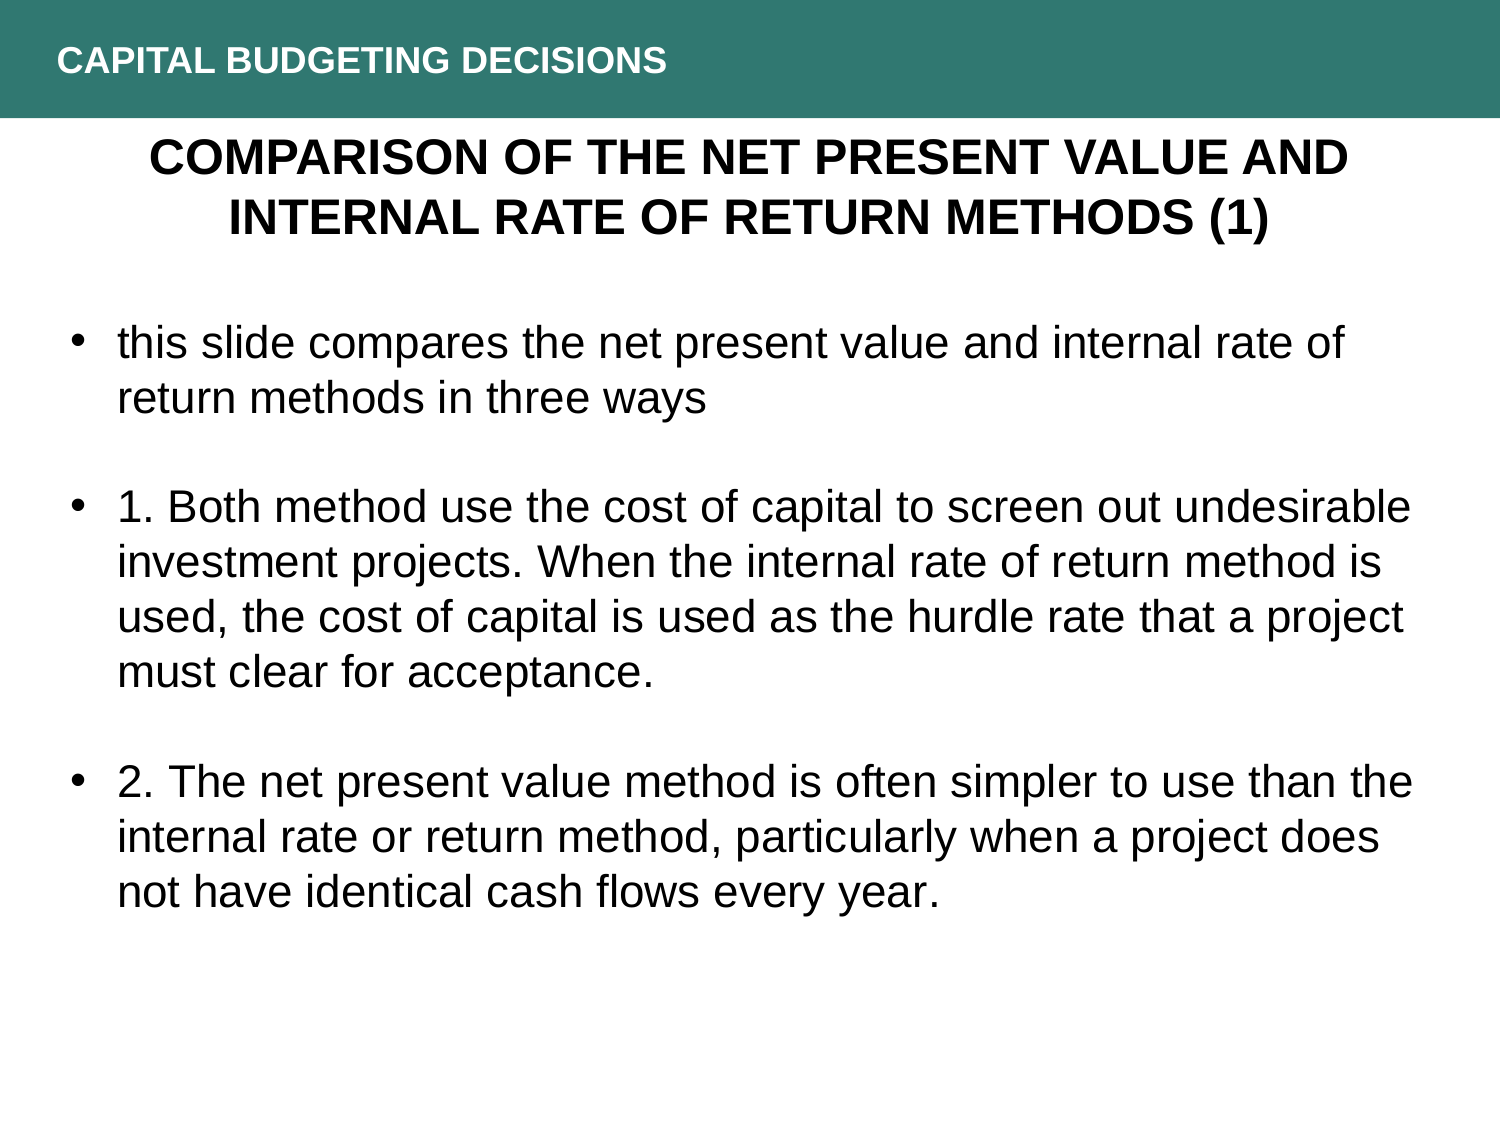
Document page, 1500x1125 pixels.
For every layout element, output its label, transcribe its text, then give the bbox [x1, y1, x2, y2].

text_box this slide compares the net present value and internal rate of return methods in three ways 1. Both method use the cost of capital to screen out undesirable investment projects. When the internal rate of return method is used, the cost of capital is used as the hurdle rate that a project must clear for acceptance. 2. The net present value method is often simpler to use than the internal rate or return method, particularly when a project does not have identical cash flows every year. [55, 249, 1446, 980]
text_box CAPITAL BUDGETING DECISIONS [0, 0, 1500, 120]
text_box COMPARISON OF THE NET PRESENT VALUE AND INTERNAL RATE OF RETURN METHODS (1) [55, 117, 1444, 249]
